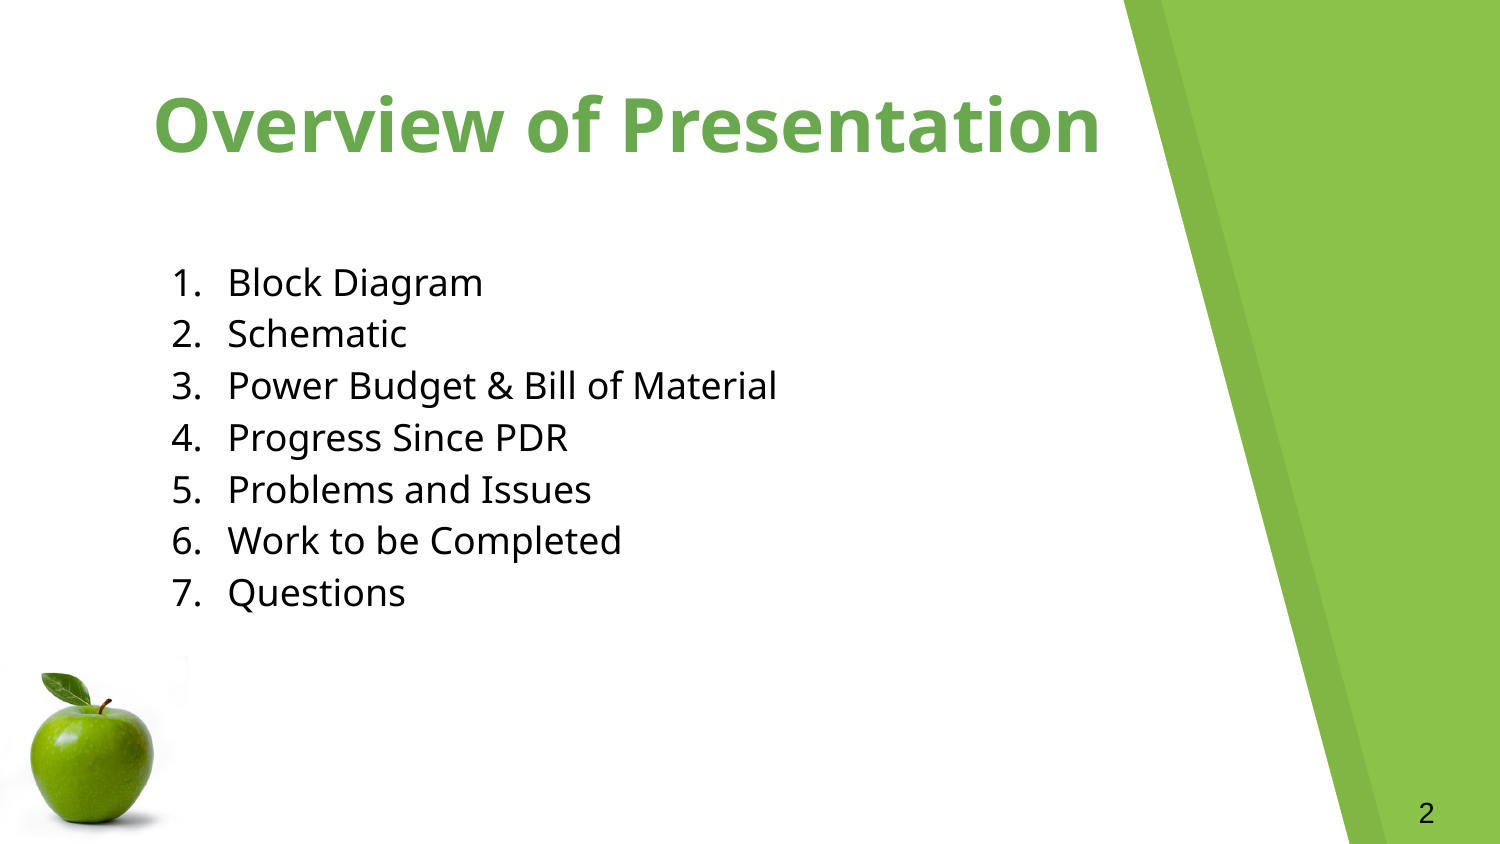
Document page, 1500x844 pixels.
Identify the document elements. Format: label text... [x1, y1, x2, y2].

picture [0, 656, 188, 844]
slide_number ‹#› [1403, 779, 1494, 844]
title Overview of Presentation [137, 102, 1163, 183]
list Block Diagram Schematic Power Budget & Bill of Material Progress Since PDR Problems and Issues Work to be Completed Questions [137, 236, 1011, 607]
